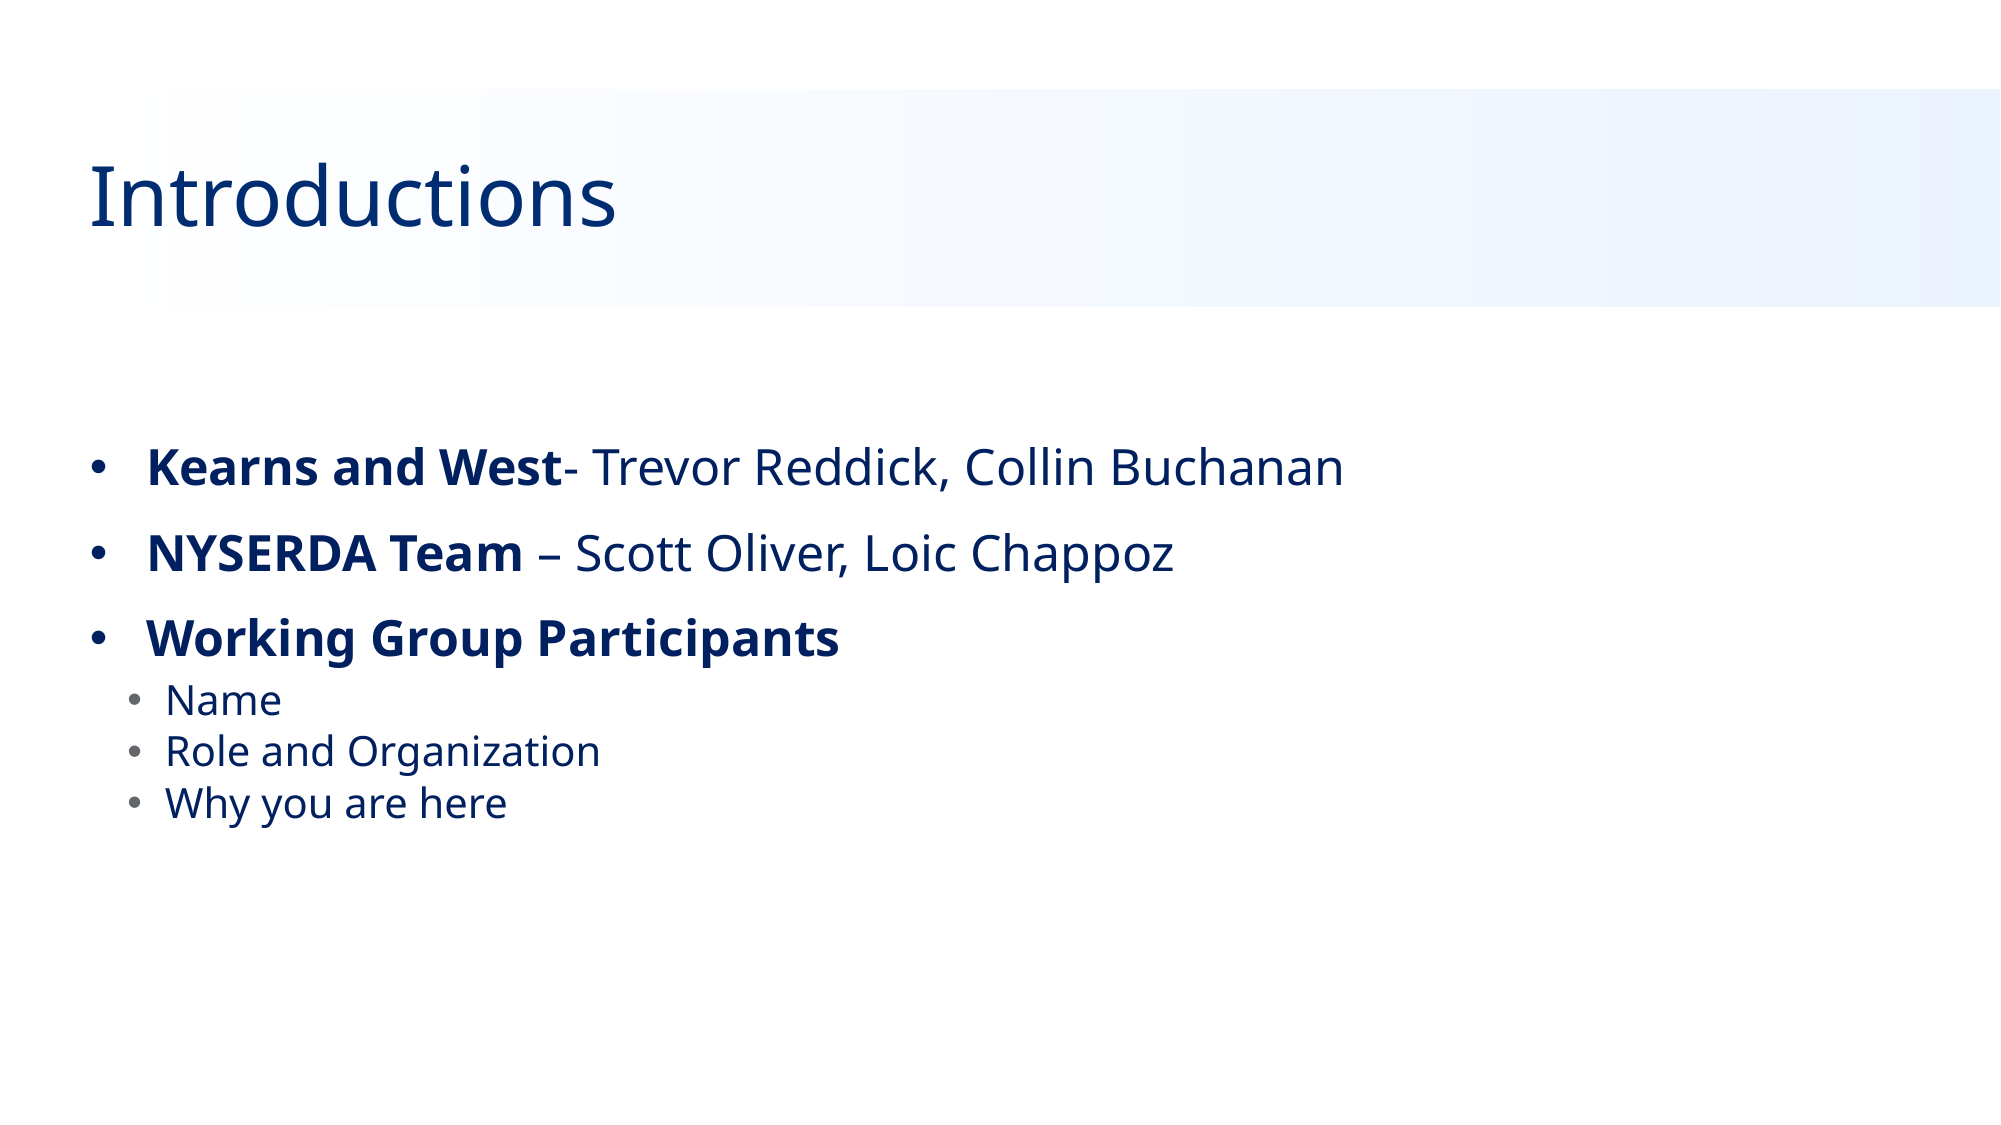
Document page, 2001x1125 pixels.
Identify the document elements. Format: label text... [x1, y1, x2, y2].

title Introductions [89, 90, 1911, 308]
list Kearns and West- Trevor Reddick, Collin Buchanan NYSERDA Team – Scott Oliver, Loic Chappoz Working Group Participants Name Role and Organization Why you are here [89, 351, 1911, 1036]
